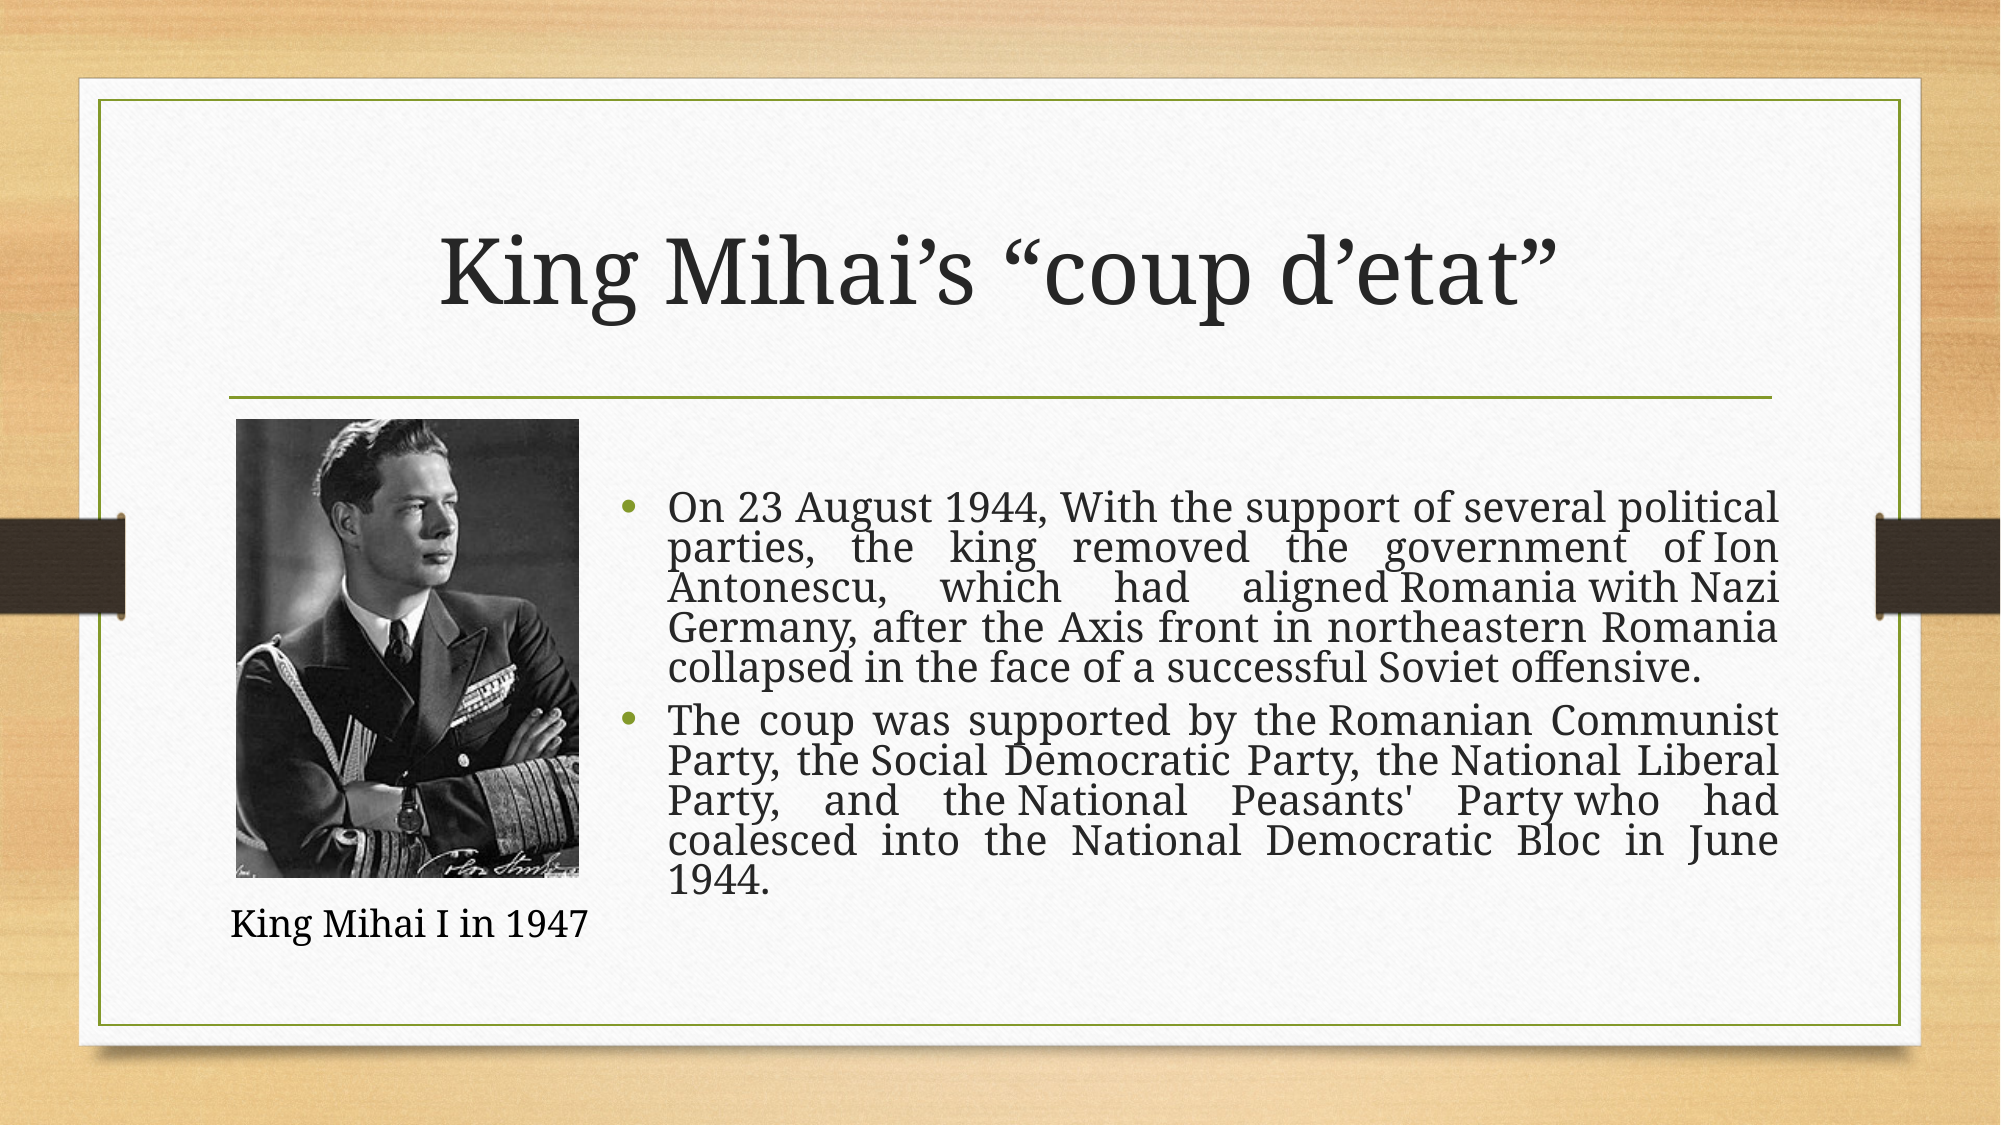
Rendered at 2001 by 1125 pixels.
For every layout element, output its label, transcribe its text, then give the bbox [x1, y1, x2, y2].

picture [0, 0, 2001, 1125]
title King Mihai’s “coup d’etat” [211, 160, 1788, 376]
list On 23 August 1944, With the support of several political parties, the king removed the government of Ion Antonescu, which had aligned Romania with Nazi Germany, after the Axis front in northeastern Romania collapsed in the face of a successful Soviet offensive. The coup was supported by the Romanian Communist Party, the Social Democratic Party, the National Liberal Party, and the National Peasants' Party who had coalesced into the National Democratic Bloc in June 1944. [612, 420, 1788, 965]
text_box King Mihai I in 1947 [222, 892, 598, 953]
